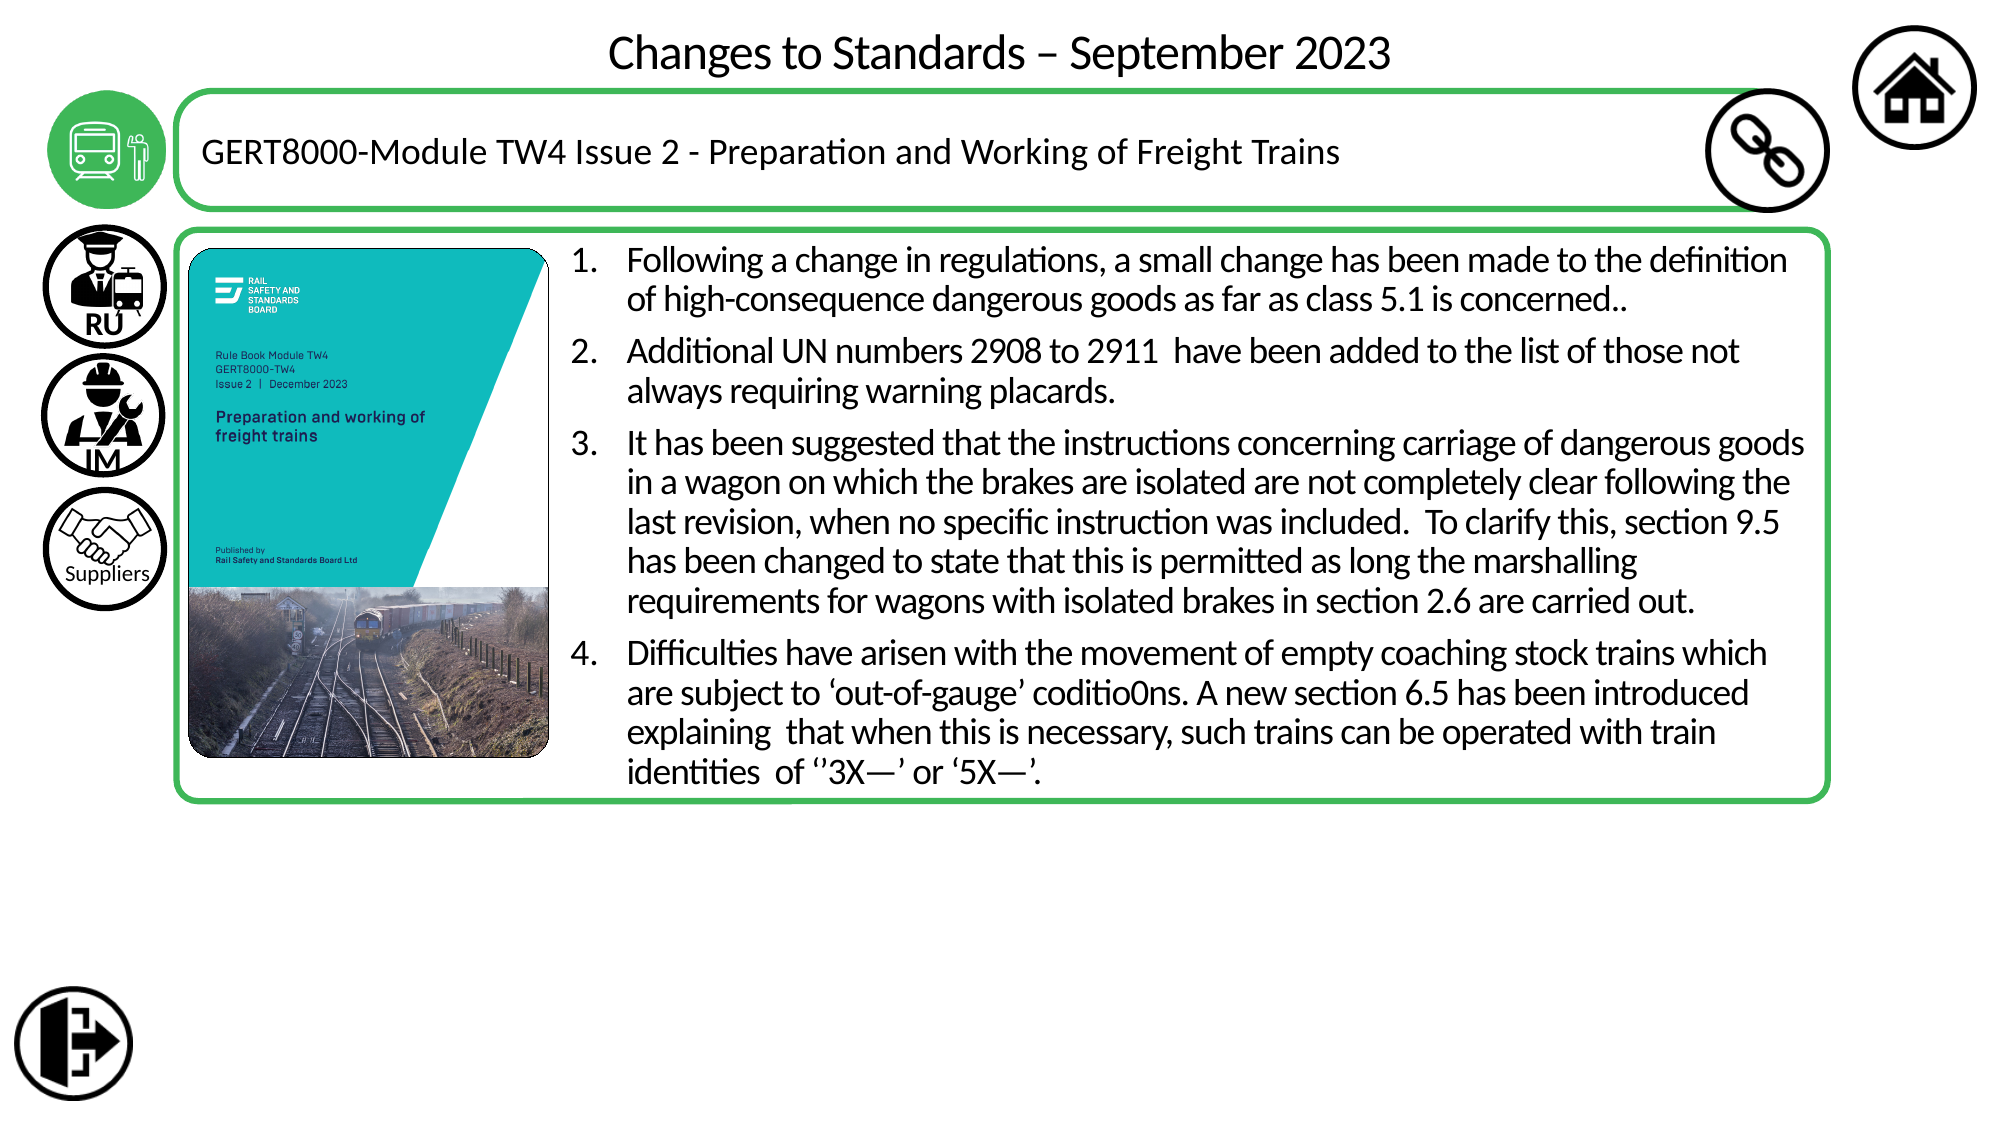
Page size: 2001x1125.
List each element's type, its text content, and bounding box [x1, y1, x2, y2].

picture [188, 248, 549, 758]
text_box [45, 488, 167, 609]
text_box [175, 228, 1829, 803]
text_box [45, 225, 164, 350]
text_box Following a change in regulations, a small change has been made to the definition of high-consequence dangerous goods as far as class 5.1 is concerned.. Additional UN numbers 2908 to 2911 have been added to the list of those not always requiring warning placards. It has been suggested that the instructions concerning carriage of dangerous goods in a wagon on which the brakes are isolated are not completely clear following the last revision, when no specific instruction was included. To clarify this, section 9.5 has been changed to state that this is permitted as long the marshalling requirements for wagons with isolated brakes in section 2.6 are carried out. Difficulties have arisen with the movement of empty coaching stock trains which are subject to ‘out-of-gauge’ coditio0ns. A new section 6.5 has been introduced explaining that when this is necessary, such trains can be operated with train identities of ‘’3X—’ or ‘5X—’. [547, 224, 1825, 749]
picture [1705, 88, 1830, 213]
text_box GERT8000-Module TW4 Issue 2 - Preparation and Working of Freight Trains [175, 89, 1705, 211]
picture [1851, 25, 1977, 150]
picture [47, 90, 166, 209]
picture [14, 986, 133, 1101]
text_box Changes to Standards – September 2023 [394, 0, 1606, 100]
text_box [44, 356, 163, 486]
